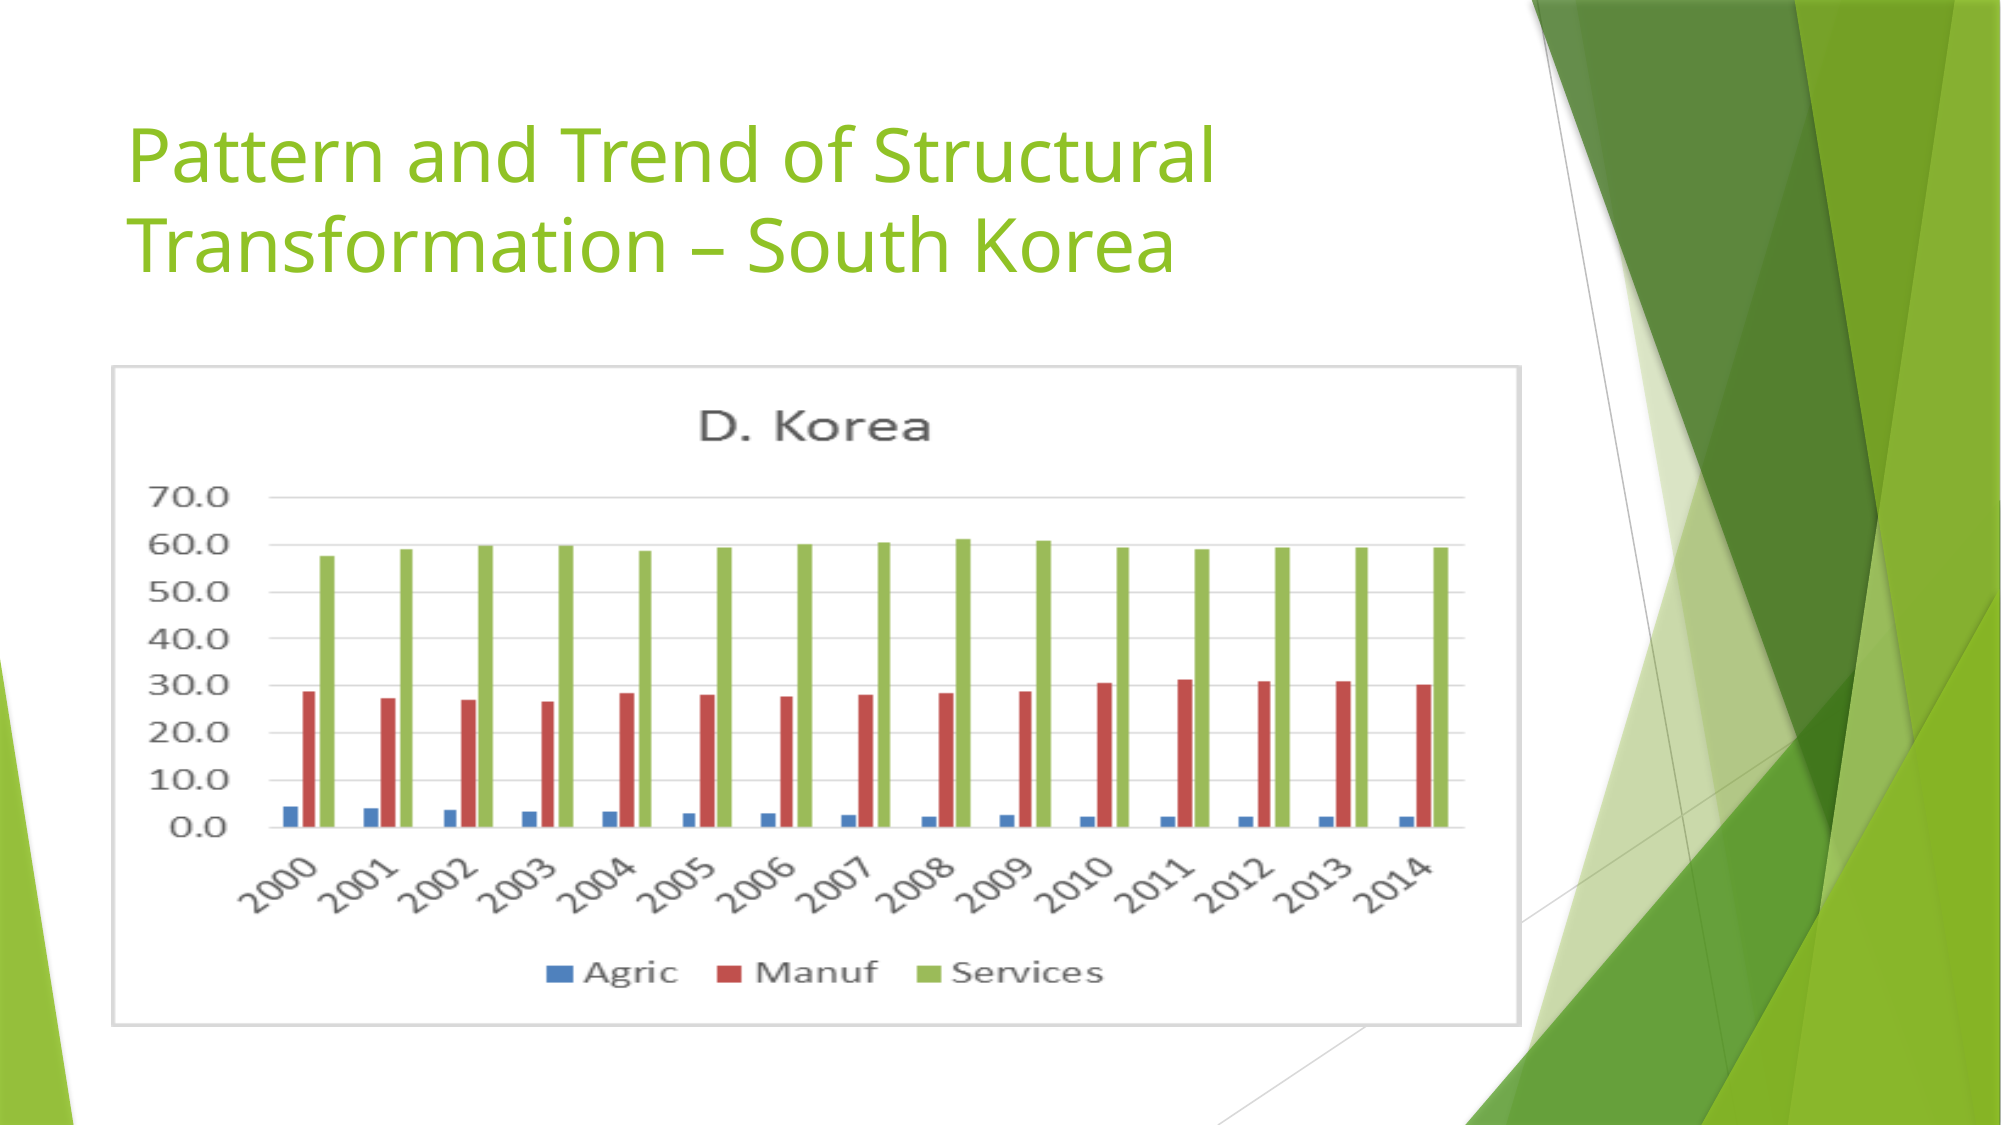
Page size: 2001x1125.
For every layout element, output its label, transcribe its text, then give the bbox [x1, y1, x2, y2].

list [110, 364, 1522, 1028]
title Pattern and Trend of Structural Transformation – South Korea [111, 99, 1522, 317]
